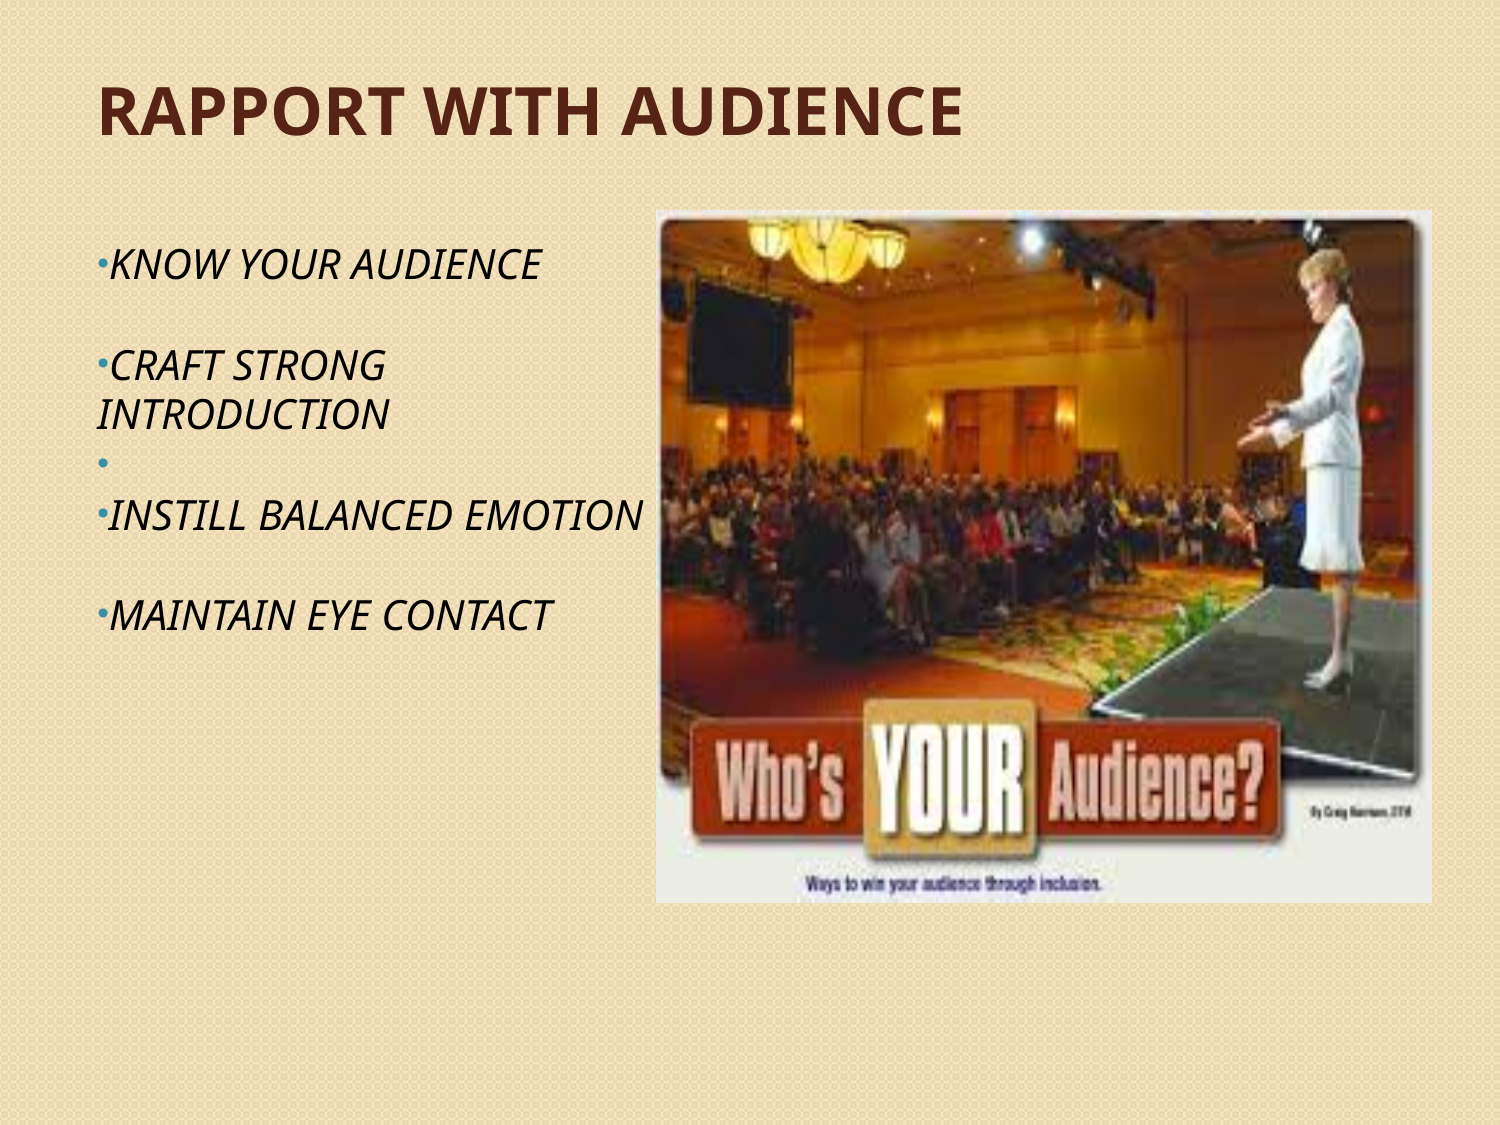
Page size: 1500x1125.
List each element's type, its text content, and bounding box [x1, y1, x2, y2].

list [655, 210, 1432, 903]
title RAPPORT WITH aUDIENCE [82, 46, 1273, 156]
list KNOW YOUR AUDIENCE CRAFT STRONG INTRODUCTION INSTILL BALANCED EMOTION MAINTAIN EYE CONTACT [75, 230, 649, 774]
